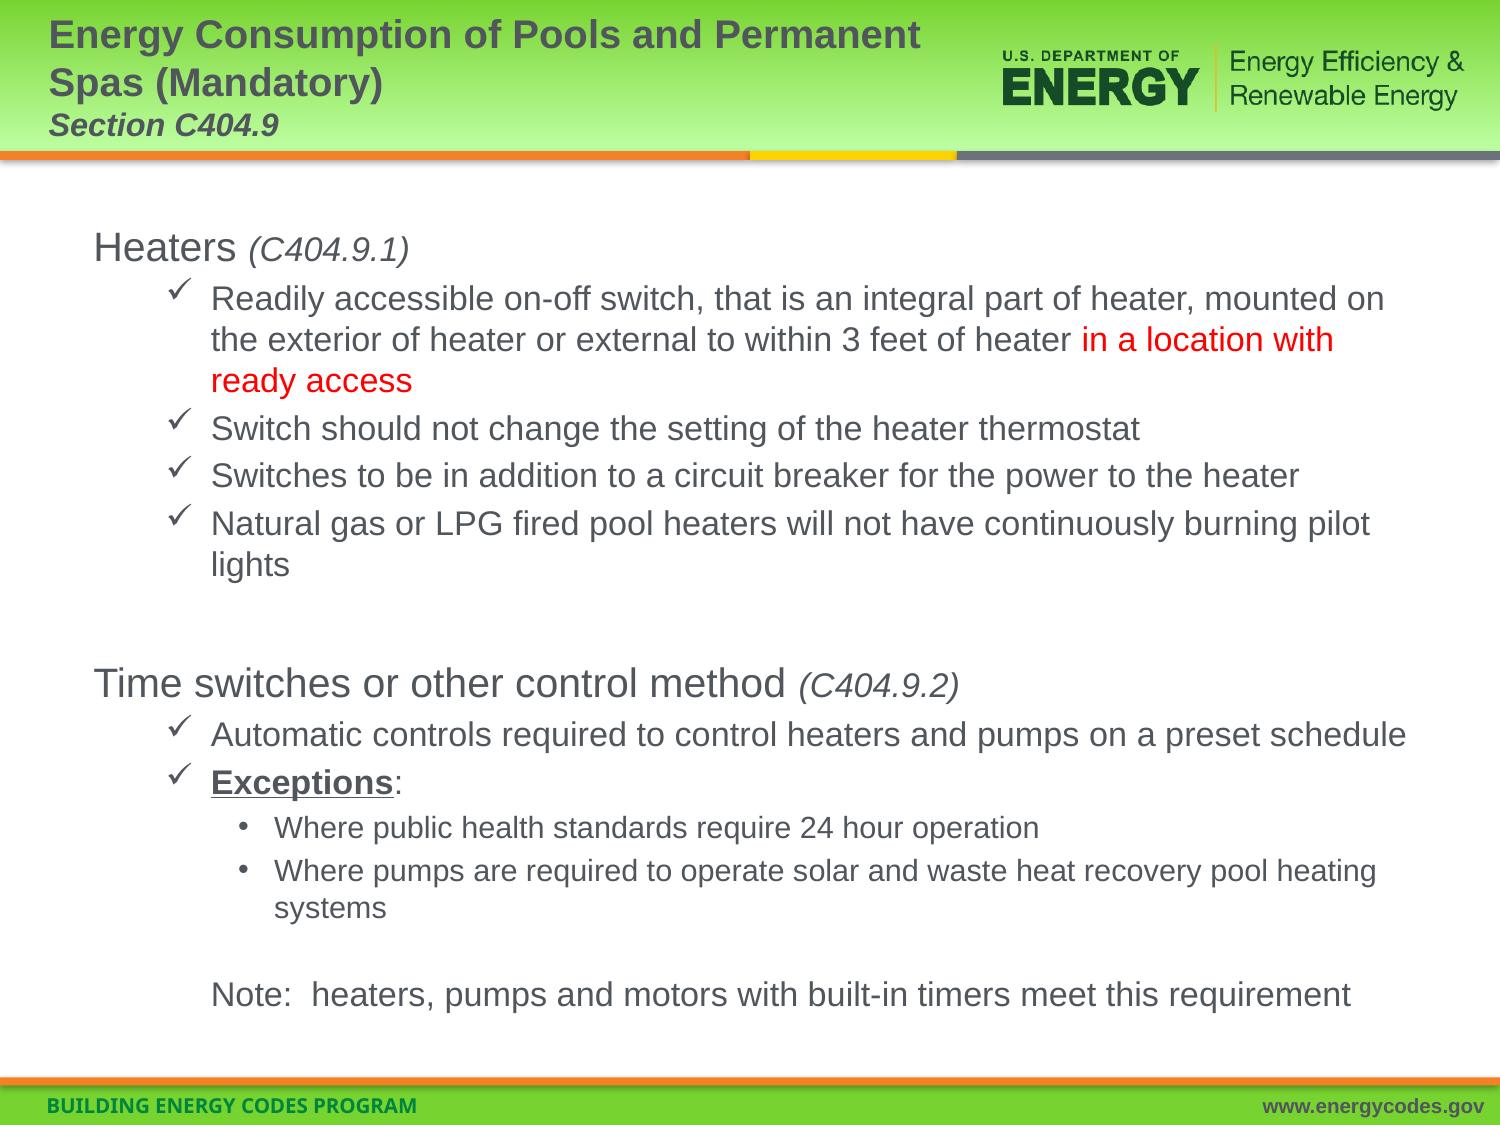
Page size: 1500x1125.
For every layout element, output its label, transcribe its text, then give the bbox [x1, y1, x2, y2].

picture [1003, 43, 1465, 112]
title Energy Consumption of Pools and Permanent Spas (Mandatory) Section C404.9 [33, 0, 959, 152]
list Heaters (C404.9.1) Readily accessible on-off switch, that is an integral part of heater, mounted on the exterior of heater or external to within 3 feet of heater in a location with ready access Switch should not change the setting of the heater thermostat Switches to be in addition to a circuit breaker for the power to the heater Natural gas or LPG fired pool heaters will not have continuously burning pilot lights Time switches or other control method (C404.9.2) Automatic controls required to control heaters and pumps on a preset schedule Exceptions: Where public health standards require 24 hour operation Where pumps are required to operate solar and waste heat recovery pool heating systems Note: heaters, pumps and motors with built-in timers meet this requirement [78, 212, 1425, 1061]
